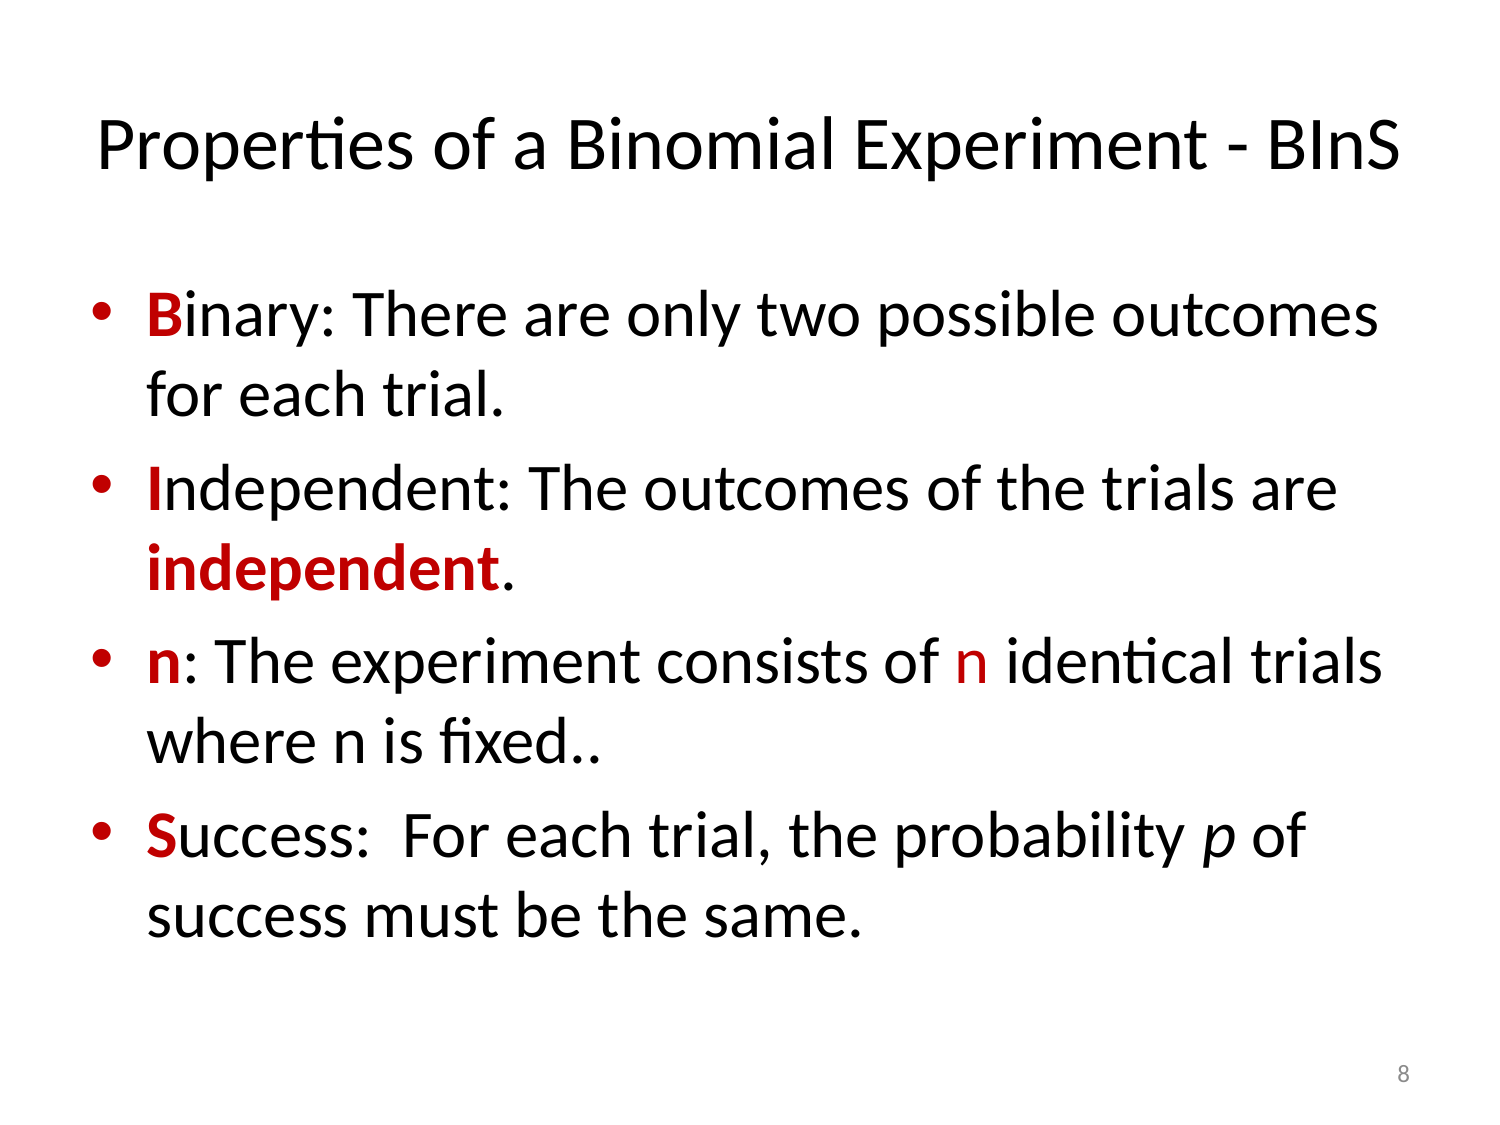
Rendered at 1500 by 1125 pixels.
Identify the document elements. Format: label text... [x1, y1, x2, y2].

list Binary: There are only two possible outcomes for each trial. Independent: The outcomes of the trials are independent. n: The experiment consists of n identical trials where n is fixed.. Success: For each trial, the probability p of success must be the same. [75, 262, 1425, 1100]
slide_number 8 [1074, 1042, 1425, 1103]
title Properties of a Binomial Experiment - BInS [75, 45, 1425, 233]
